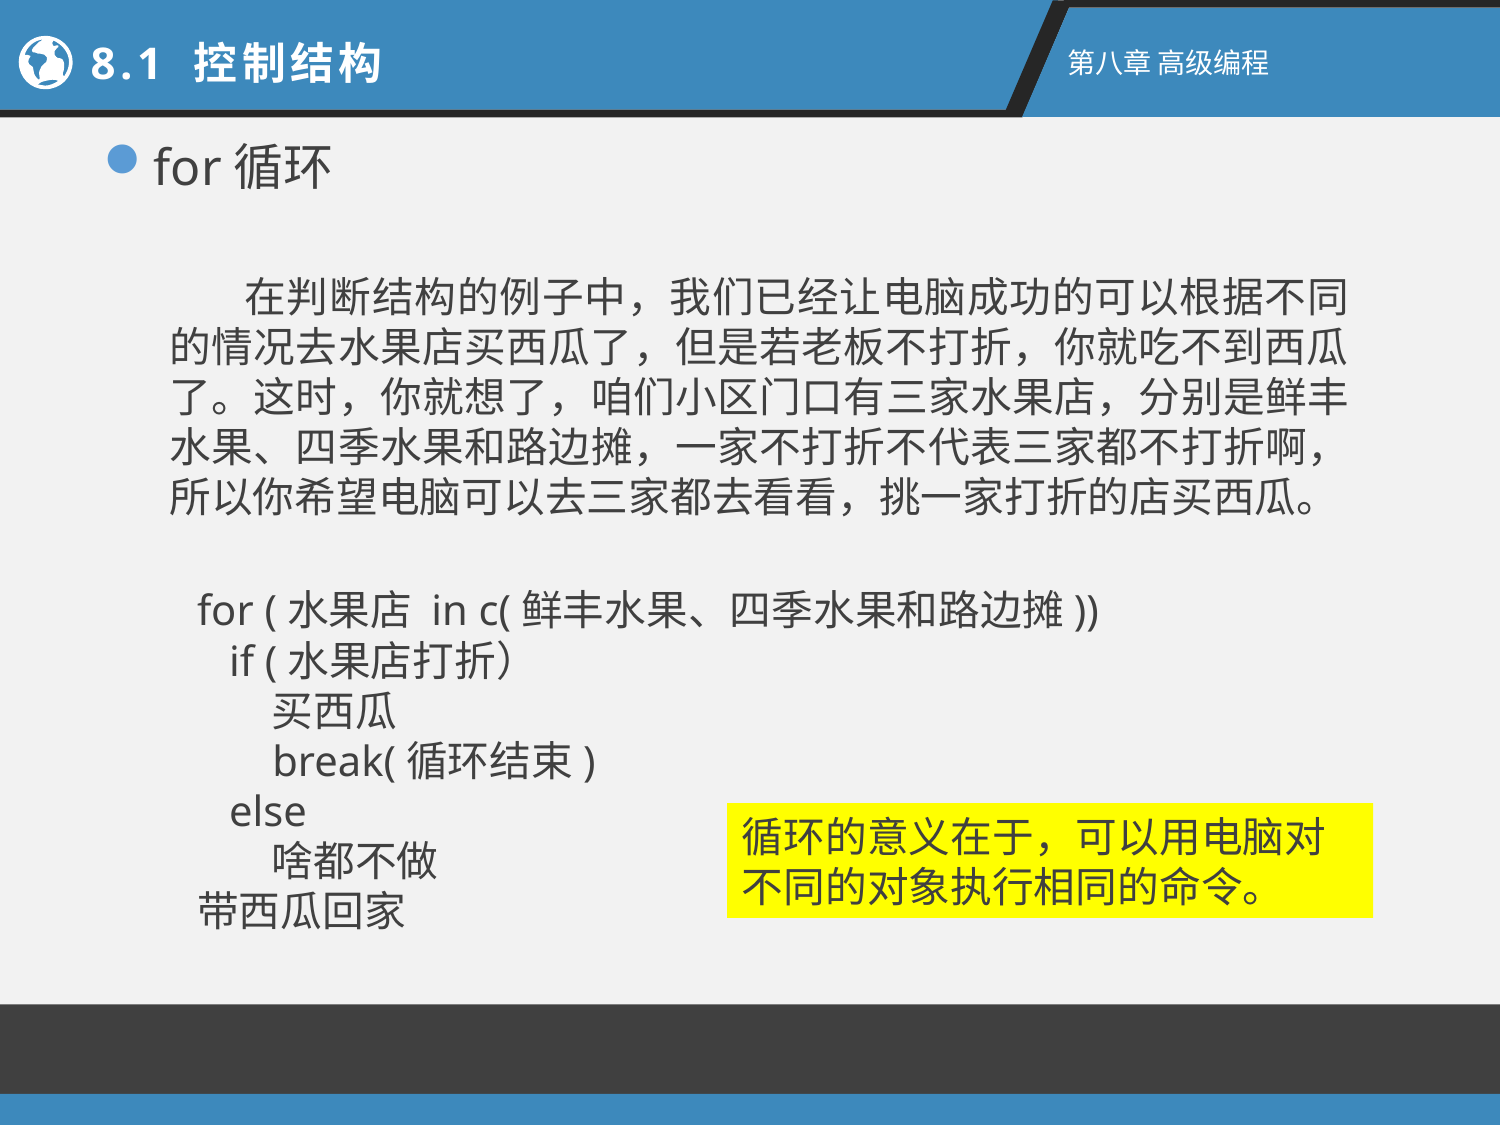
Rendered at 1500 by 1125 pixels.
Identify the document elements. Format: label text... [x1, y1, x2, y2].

text_box 在判断结构的例子中，我们已经让电脑成功的可以根据不同的情况去水果店买西瓜了，但是若老板不打折，你就吃不到西瓜了。这时，你就想了，咱们小区门口有三家水果店，分别是鲜丰水果、四季水果和路边摊，一家不打折不代表三家都不打折啊，所以你希望电脑可以去三家都去看看，挑一家打折的店买西瓜。 [154, 263, 1364, 528]
text_box 循环的意义在于，可以用电脑对不同的对象执行相同的命令。 [727, 803, 1374, 918]
text_box [0, 1093, 1500, 1125]
text_box [0, 1003, 1500, 1093]
text_box for循环 [88, 128, 1023, 203]
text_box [0, 0, 1500, 118]
text_box for (水果店 in c(鲜丰水果、四季水果和路边摊)) if (水果店打折） 买西瓜 break(循环结束) else 啥都不做 带西瓜回家 [182, 576, 1343, 992]
